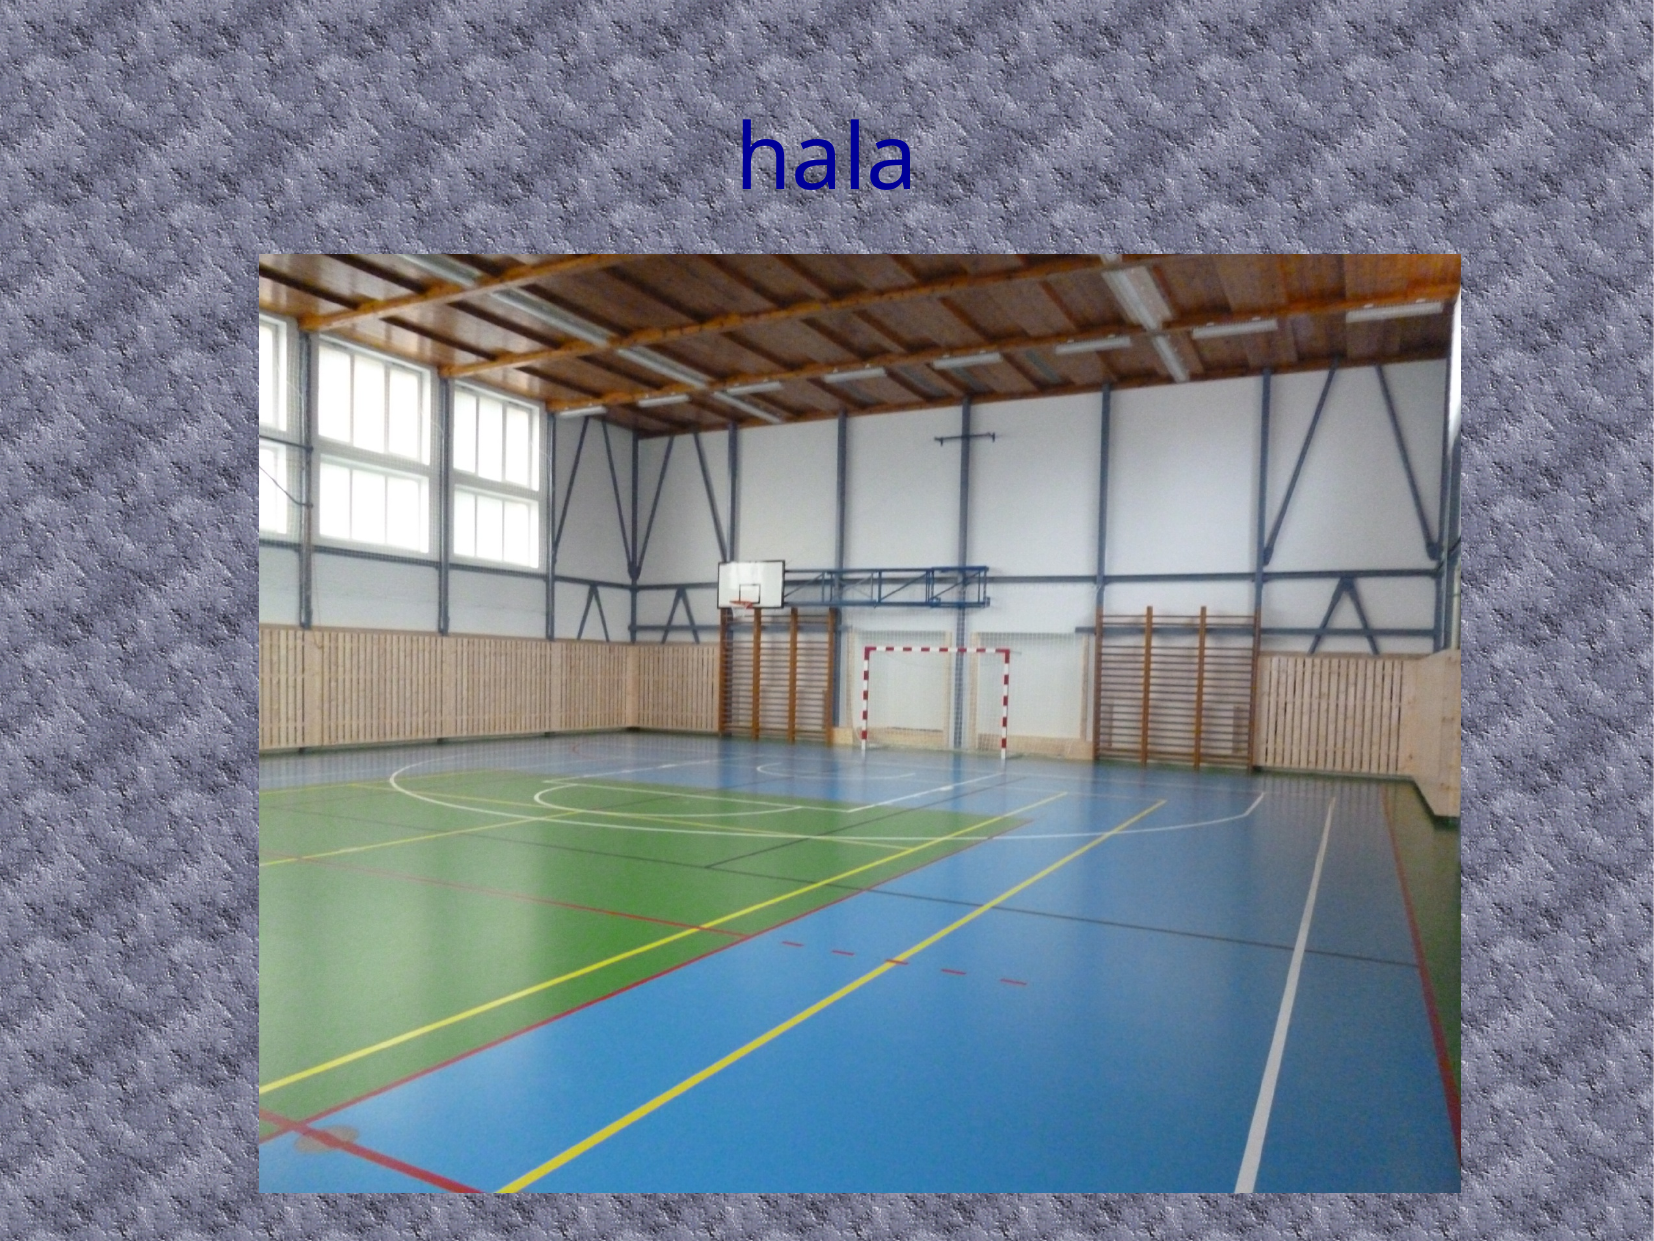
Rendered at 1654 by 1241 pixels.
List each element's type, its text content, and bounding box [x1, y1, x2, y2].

text_box hala [82, 49, 1571, 257]
text_box [1466, 290, 1571, 1010]
text_box [82, 290, 254, 1010]
picture [0, 0, 1654, 1241]
